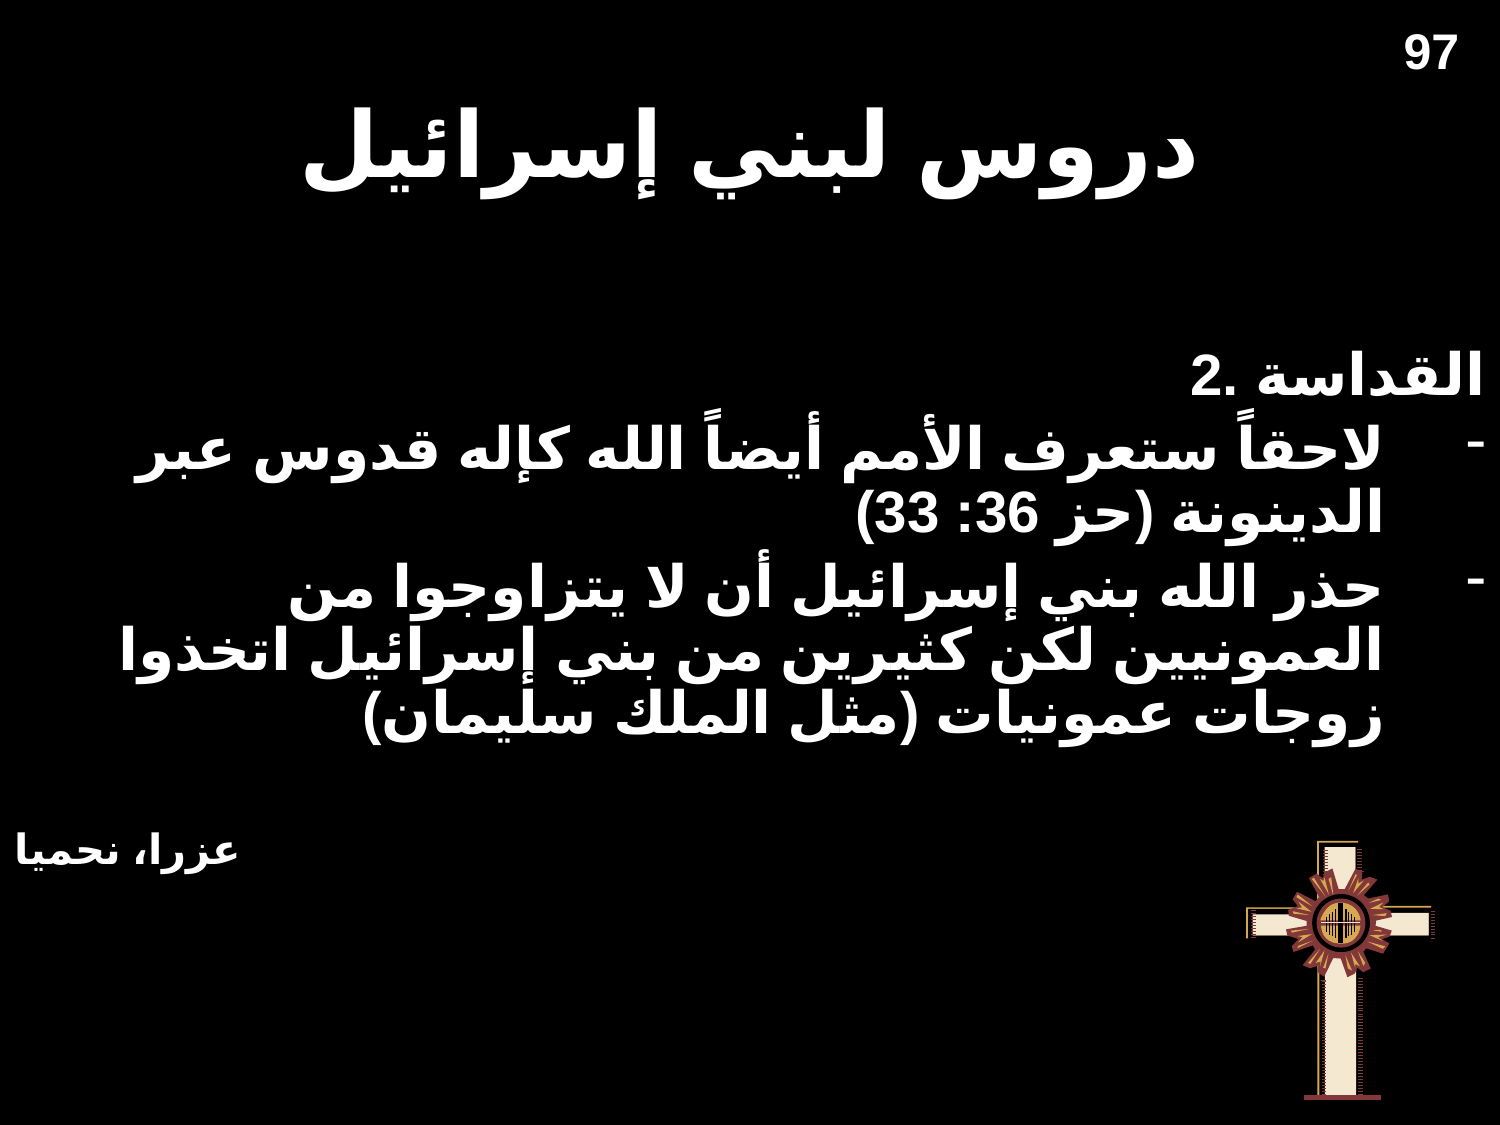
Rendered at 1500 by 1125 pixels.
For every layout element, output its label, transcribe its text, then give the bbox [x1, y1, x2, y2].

text_box 97 [1374, 12, 1488, 81]
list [1245, 840, 1436, 1101]
title دروس لبني إسرائيل [6, 81, 1494, 201]
text_box 2. القداسة لاحقاً ستعرف الأمم أيضاً الله كإله قدوس عبر الدينونة (حز 36: 33) حذر الله بني إسرائيل أن لا يتزاوجوا من العمونيين لكن كثيرين من بني إسرائيل اتخذوا زوجات عمونيات (مثل الملك سليمان) عزرا، نحميا [0, 337, 1500, 824]
